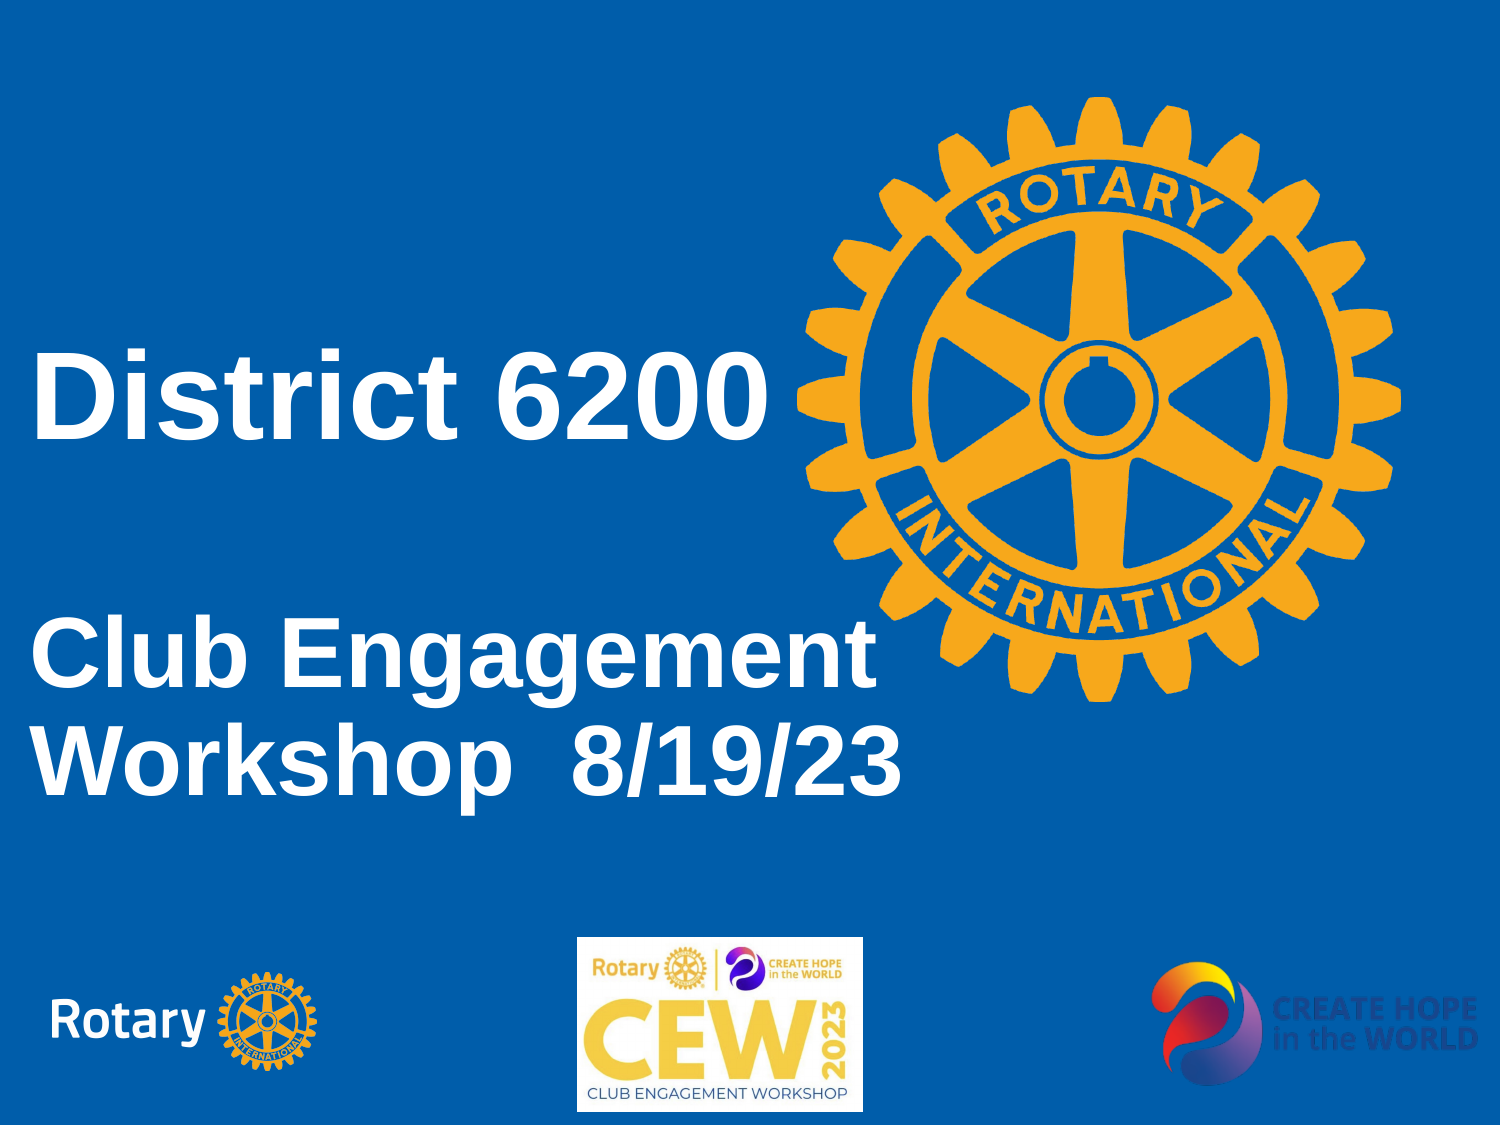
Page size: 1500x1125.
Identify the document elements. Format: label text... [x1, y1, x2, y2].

picture [797, 97, 1401, 702]
text_box District 6200 Club Engagement Workshop 8/19/23 [14, 324, 1063, 828]
picture [52, 972, 317, 1071]
picture [1148, 957, 1481, 1090]
picture [577, 937, 863, 1112]
